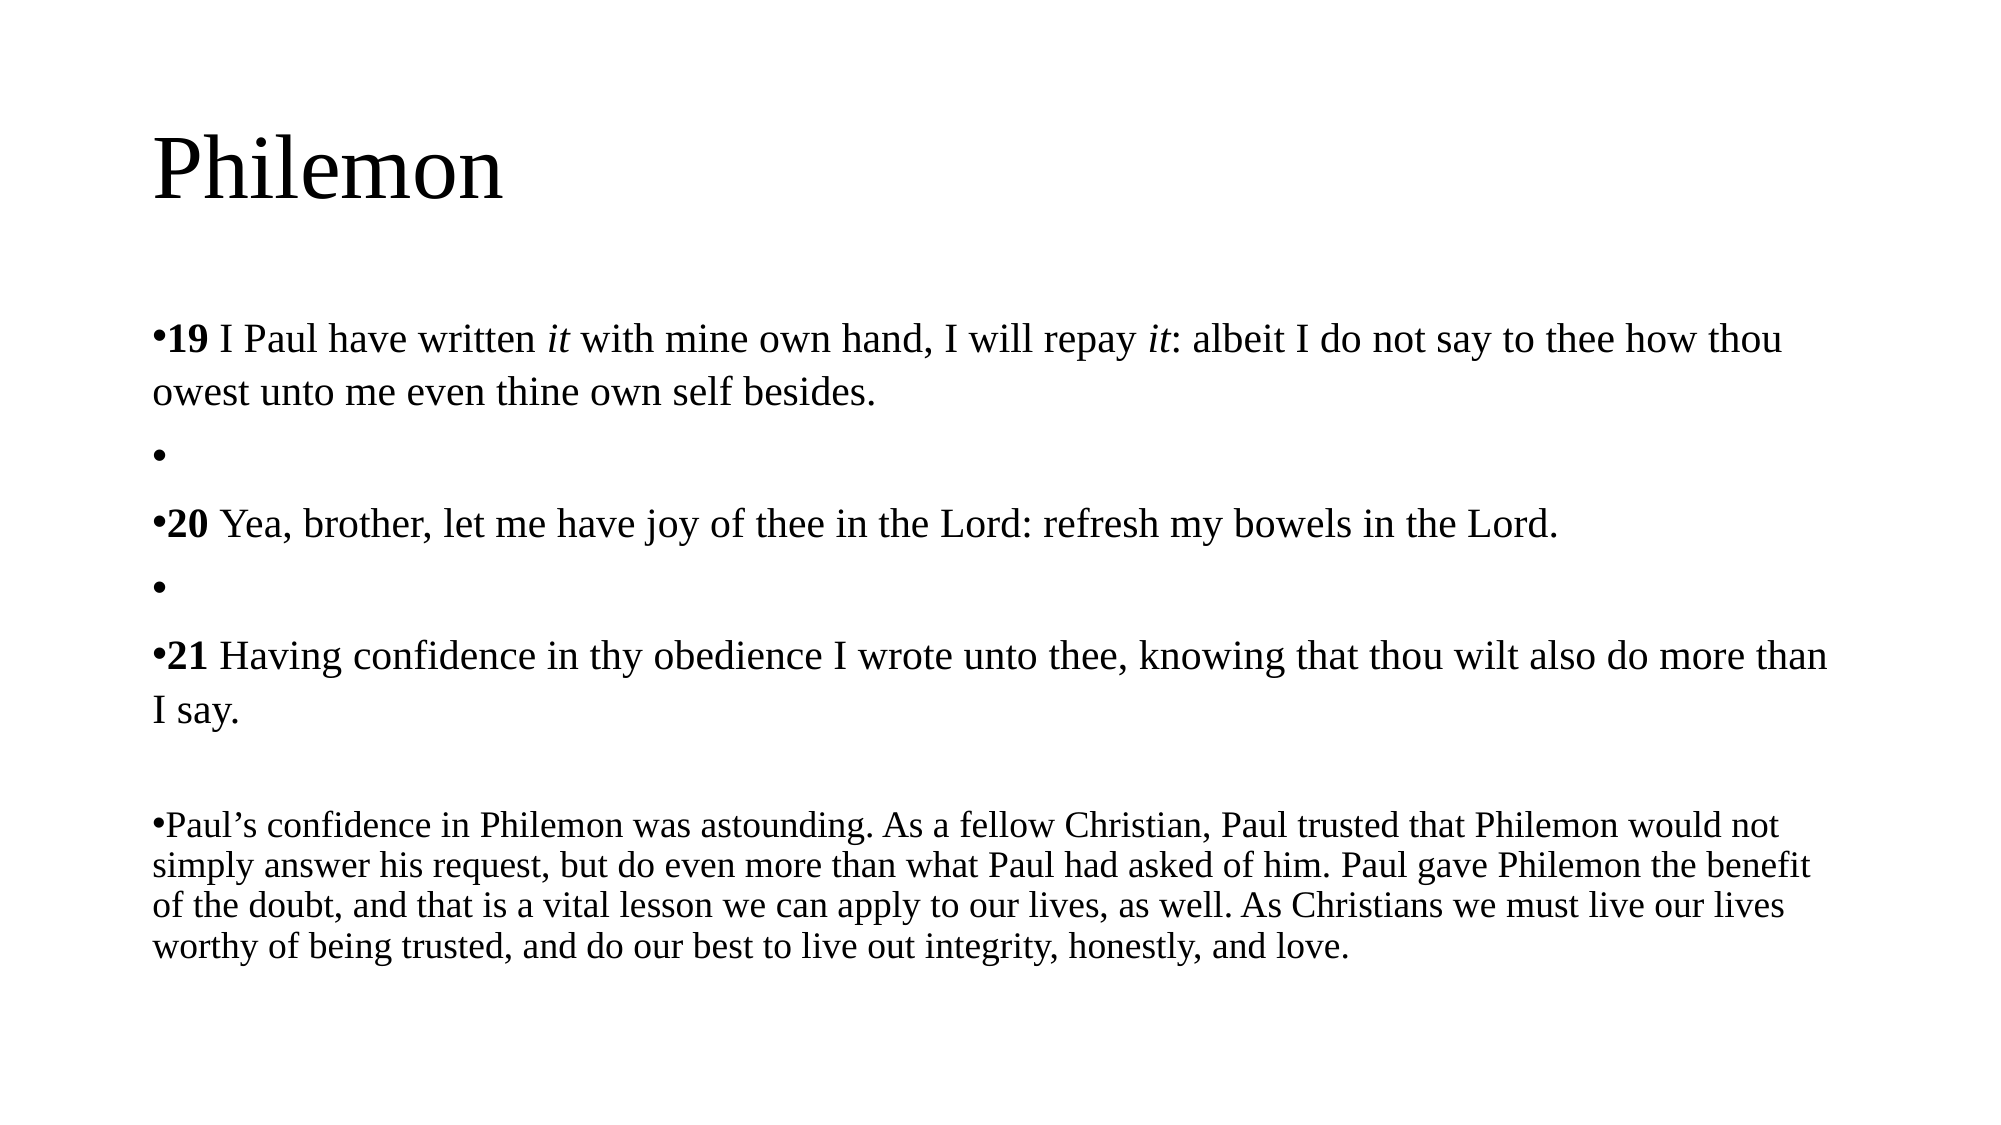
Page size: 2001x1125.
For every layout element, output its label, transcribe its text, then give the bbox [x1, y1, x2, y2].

list 19 I Paul have written it with mine own hand, I will repay it: albeit I do not say to thee how thou owest unto me even thine own self besides. 20 Yea, brother, let me have joy of thee in the Lord: refresh my bowels in the Lord. 21 Having confidence in thy obedience I wrote unto thee, knowing that thou wilt also do more than I say. Paul’s confidence in Philemon was astounding. As a fellow Christian, Paul trusted that Philemon would not simply answer his request, but do even more than what Paul had asked of him. Paul gave Philemon the benefit of the doubt, and that is a vital lesson we can apply to our lives, as well. As Christians we must live our lives worthy of being trusted, and do our best to live out integrity, honestly, and love. [137, 299, 1863, 1014]
title Philemon [137, 59, 1863, 278]
